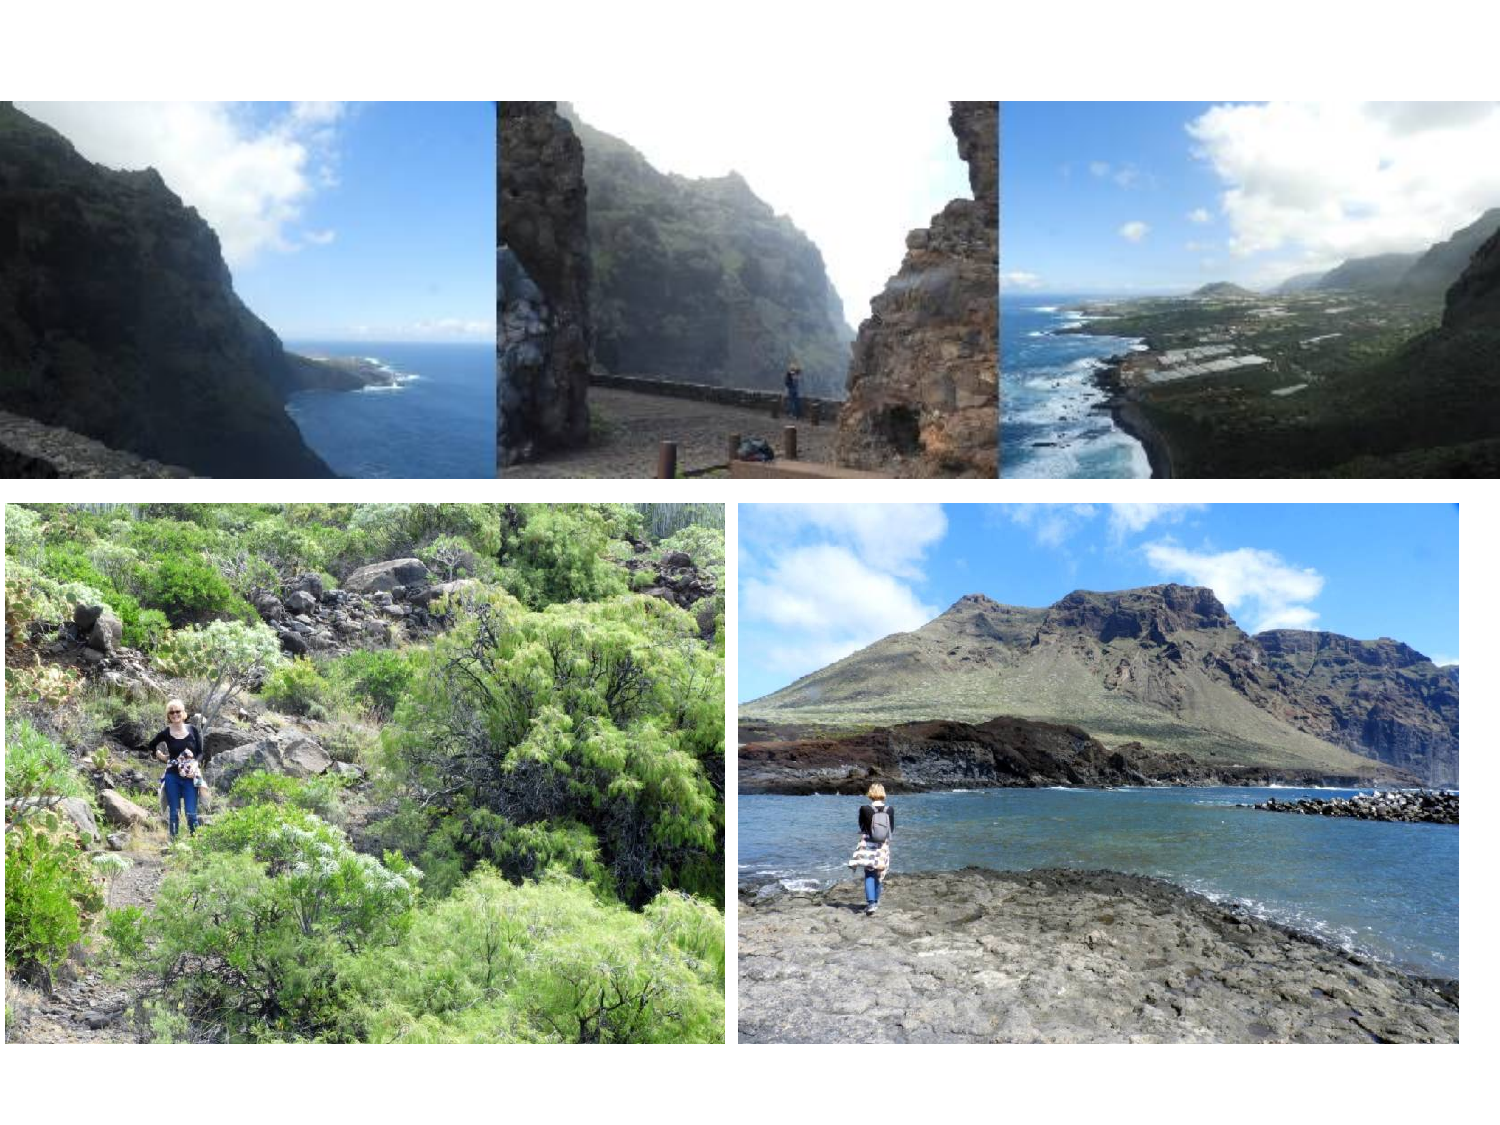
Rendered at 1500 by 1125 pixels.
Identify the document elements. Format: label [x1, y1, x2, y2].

picture [4, 503, 726, 1044]
picture [737, 503, 1459, 1044]
picture [0, 101, 1500, 479]
